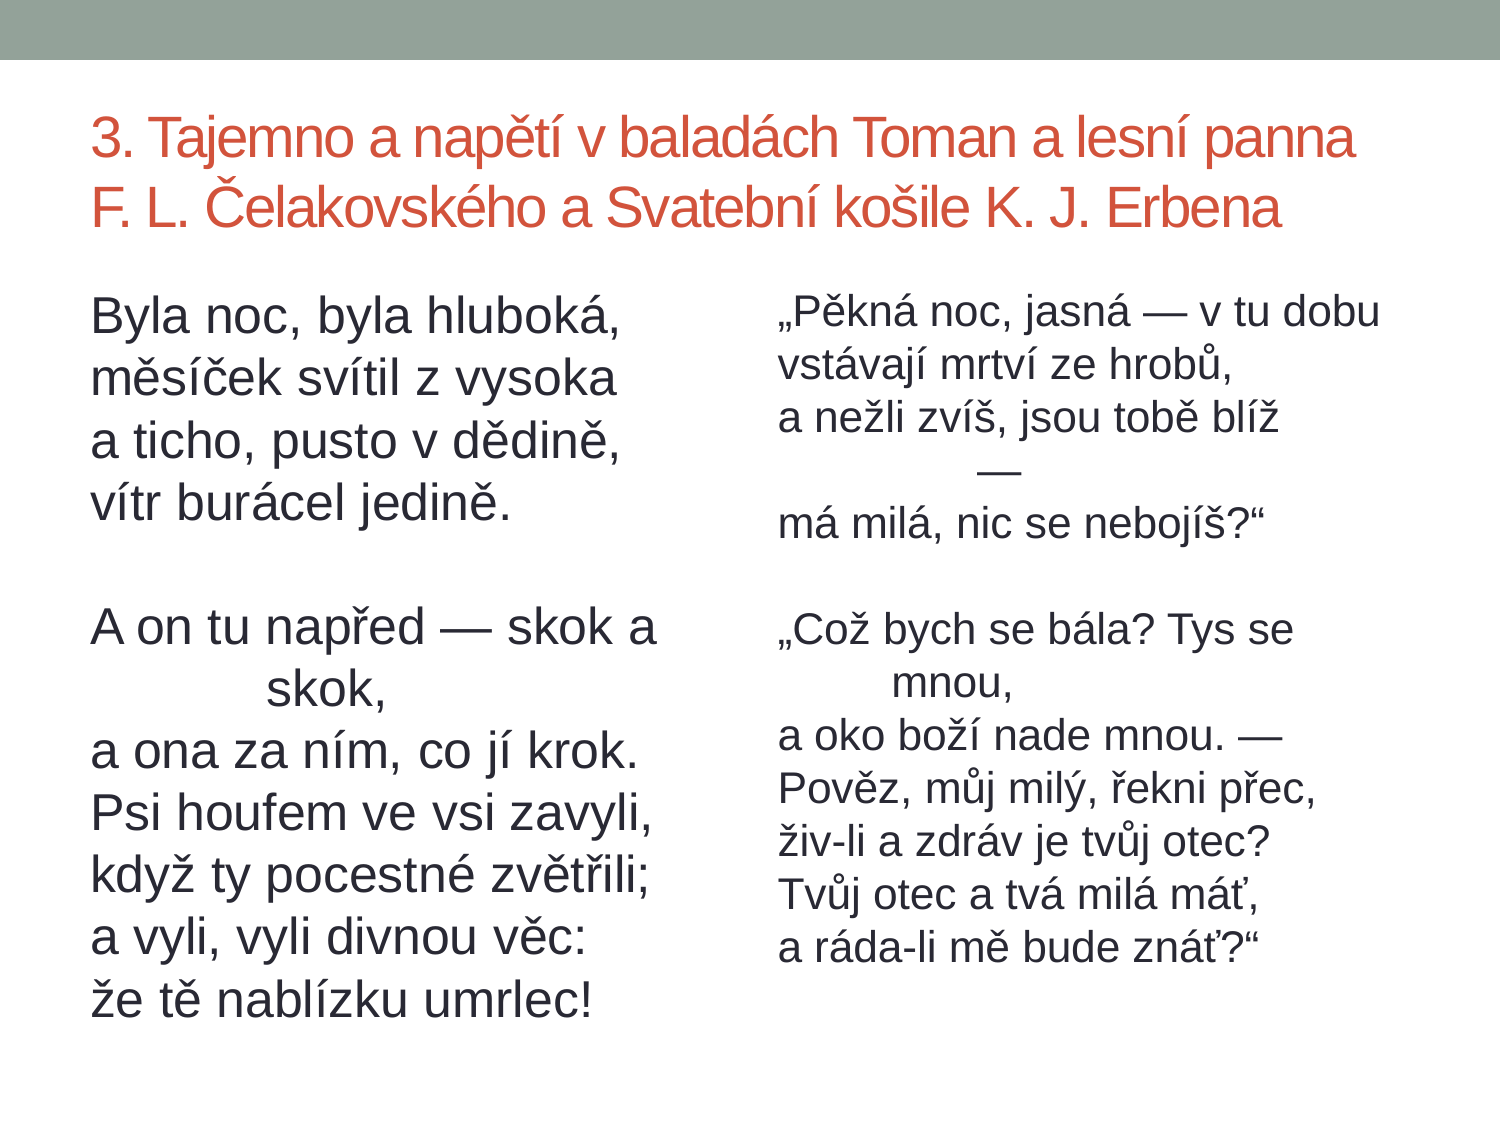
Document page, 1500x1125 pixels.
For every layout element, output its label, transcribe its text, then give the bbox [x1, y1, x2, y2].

list „Pěkná noc, jasná — v tu dobu vstávají mrtví ze hrobů, a nežli zvíš, jsou tobě blíž — má milá, nic se nebojíš?“ „Což bych se bála? Tys se mnou, a oko boží nade mnou. — Pověz, můj milý, řekni přec, živ-li a zdráv je tvůj otec? Tvůj otec a tvá milá máť, a ráda-li mě bude znáť?“ [762, 274, 1425, 1049]
title 3. Tajemno a napětí v baladách Toman a lesní panna F. L. Čelakovského a Svatební košile K. J. Erbena [75, 87, 1425, 250]
list Byla noc, byla hluboká, měsíček svítil z vysoka a ticho, pusto v dědině, vítr burácel jedině. A on tu napřed — skok a skok, a ona za ním, co jí krok. Psi houfem ve vsi zavyli, když ty pocestné zvětřili; a vyli, vyli divnou věc: že tě nablízku umrlec! [75, 274, 738, 1049]
